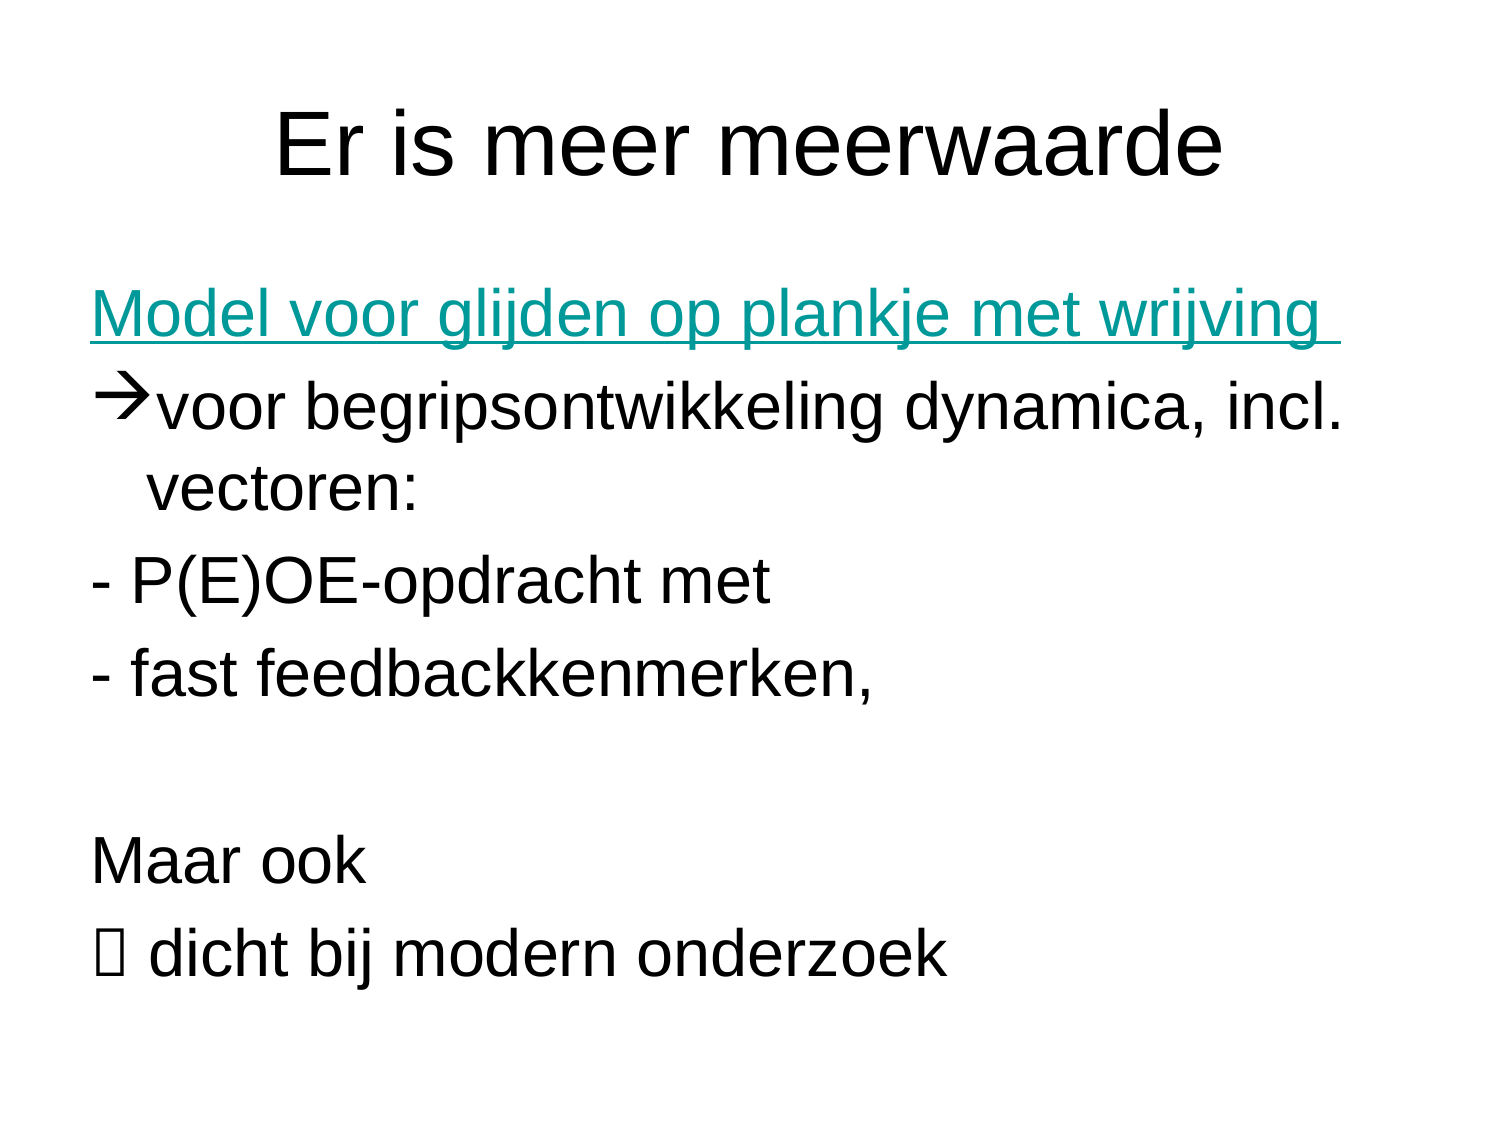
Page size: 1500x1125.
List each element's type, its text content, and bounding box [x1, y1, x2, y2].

title Er is meer meerwaarde [75, 45, 1425, 233]
list Model voor glijden op plankje met wrijving voor begripsontwikkeling dynamica, incl. vectoren: - P(E)OE-opdracht met - fast feedbackkenmerken, Maar ook  dicht bij modern onderzoek [75, 262, 1425, 1005]
